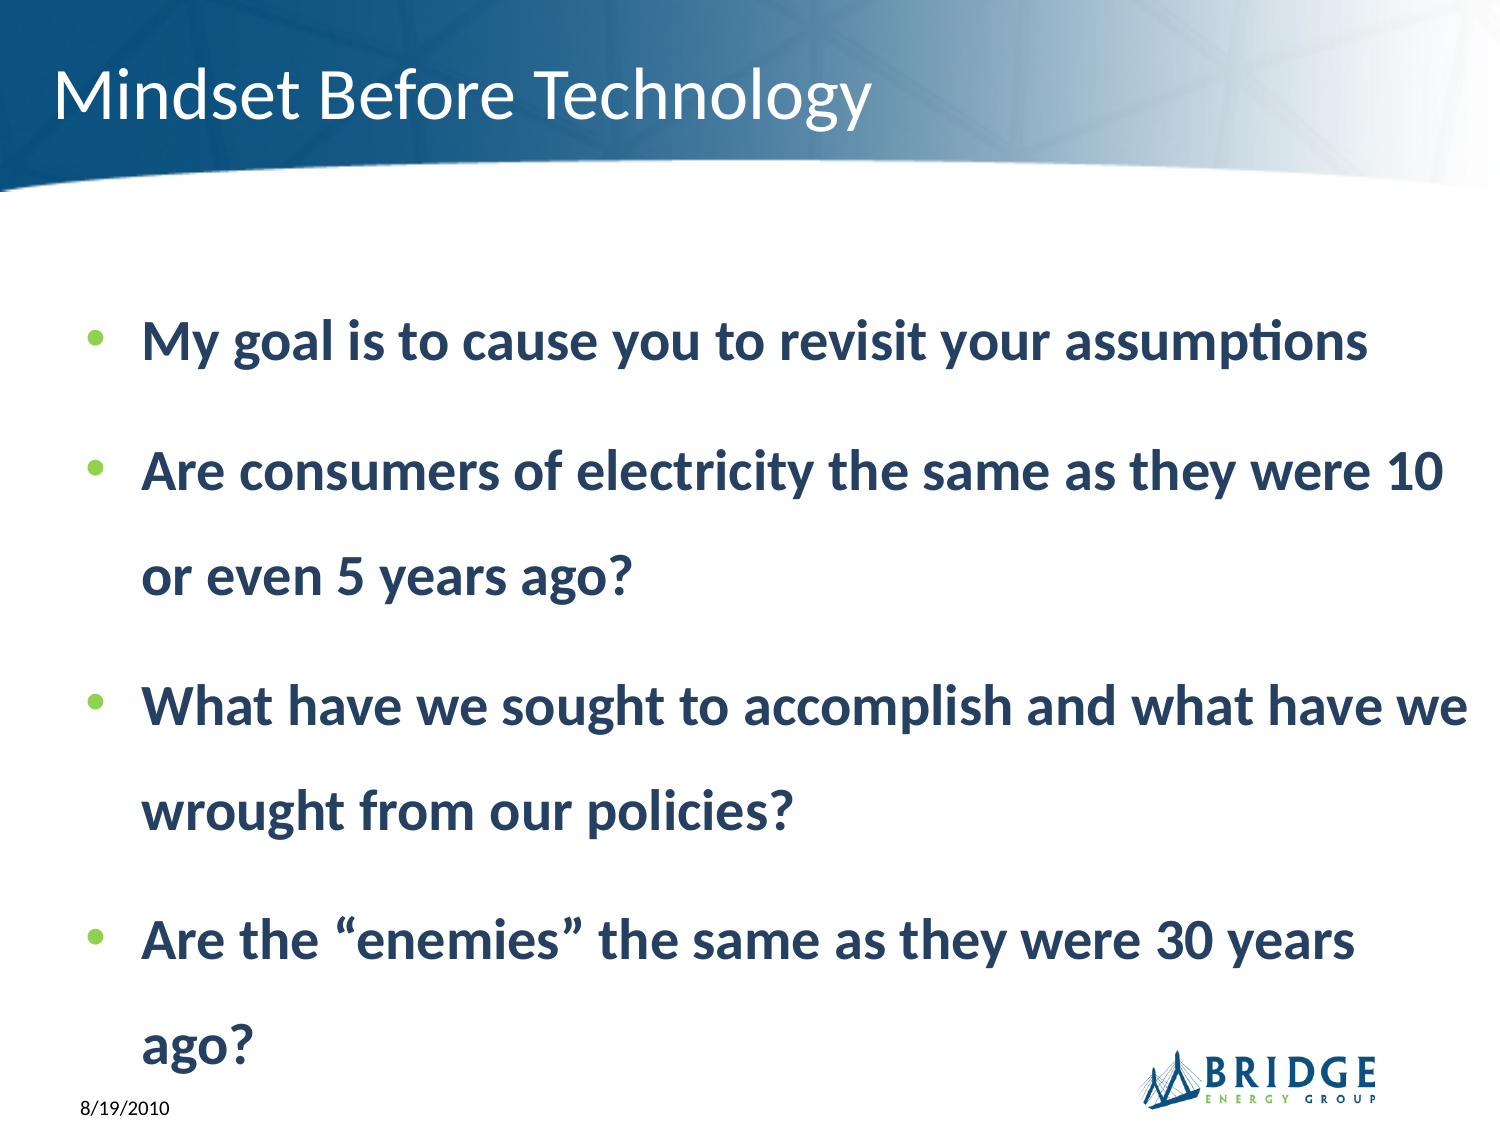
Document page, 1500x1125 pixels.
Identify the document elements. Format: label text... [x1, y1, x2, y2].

title Mindset Before Technology [37, 37, 1388, 143]
list My goal is to cause you to revisit your assumptions Are consumers of electricity the same as they were 10 or even 5 years ago? What have we sought to accomplish and what have we wrought from our policies? Are the “enemies” the same as they were 30 years ago? [70, 260, 1496, 1086]
text_box 8/19/2010 [0, 1087, 300, 1125]
picture [1135, 1086, 1375, 1113]
picture [0, 0, 1500, 192]
